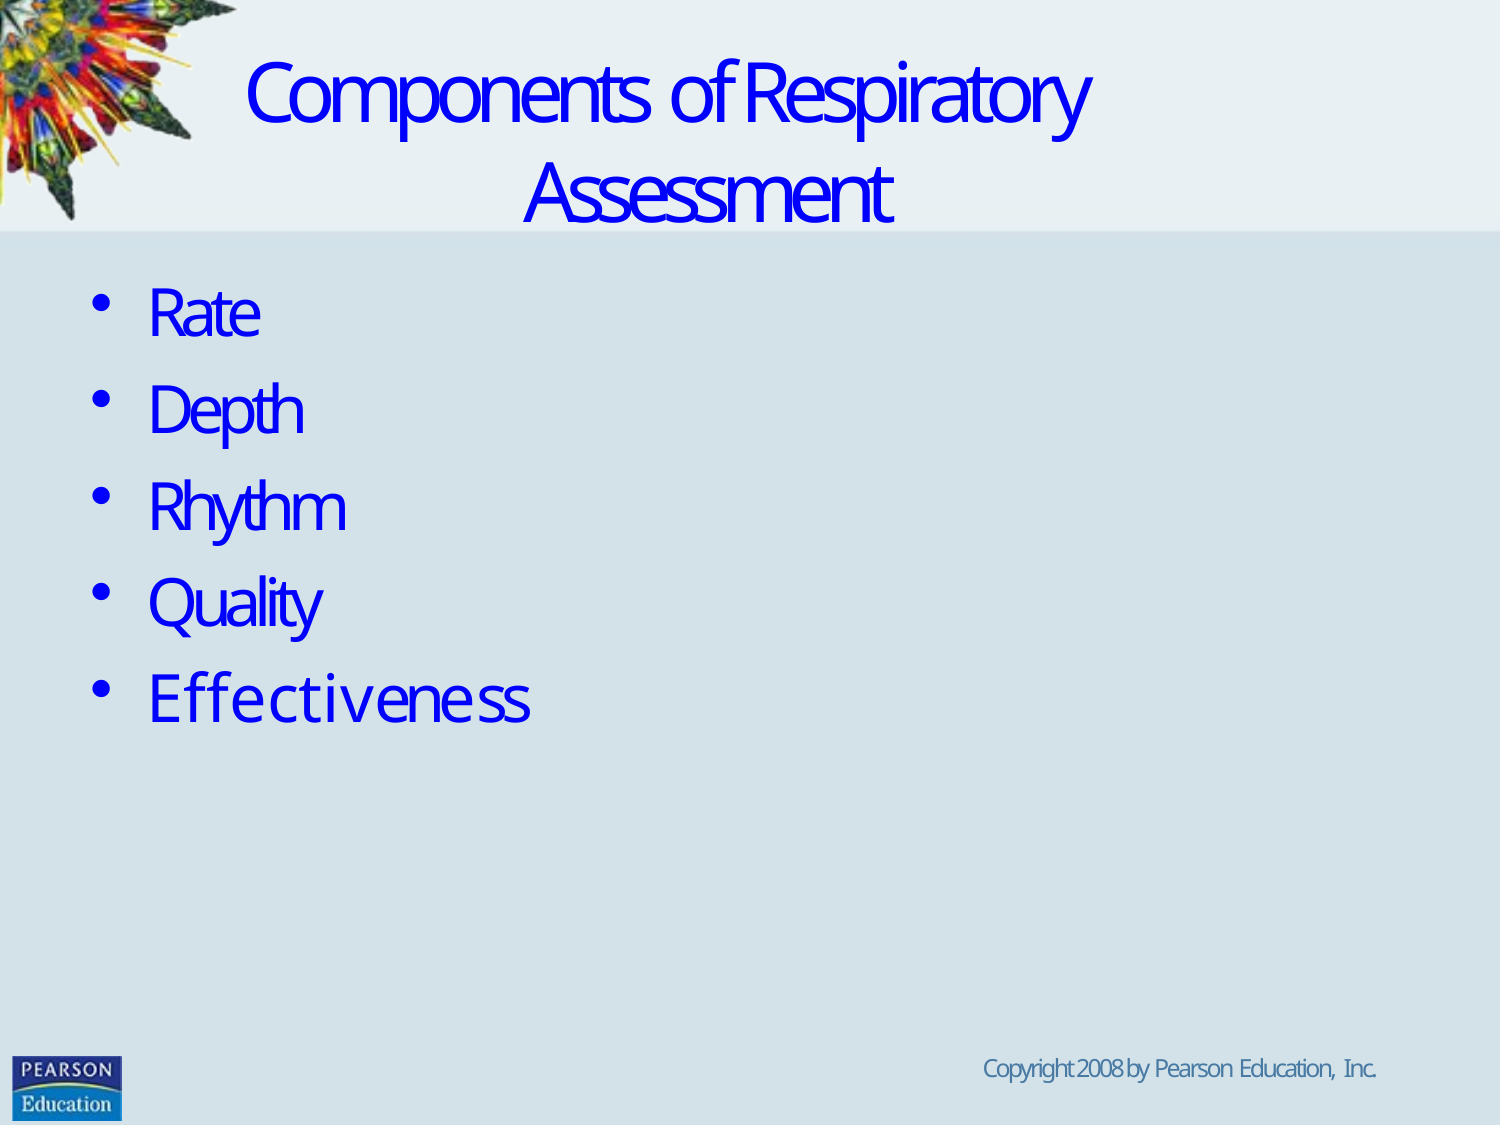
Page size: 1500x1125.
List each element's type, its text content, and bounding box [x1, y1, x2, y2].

footer Copyright 2008 by Pearson Education, Inc. [980, 1049, 1462, 1125]
text_box Rate Depth Rhythm Quality Effectiveness [87, 251, 546, 737]
picture [0, 0, 1500, 1125]
title Components of Respiratory Assessment [236, 36, 1264, 239]
